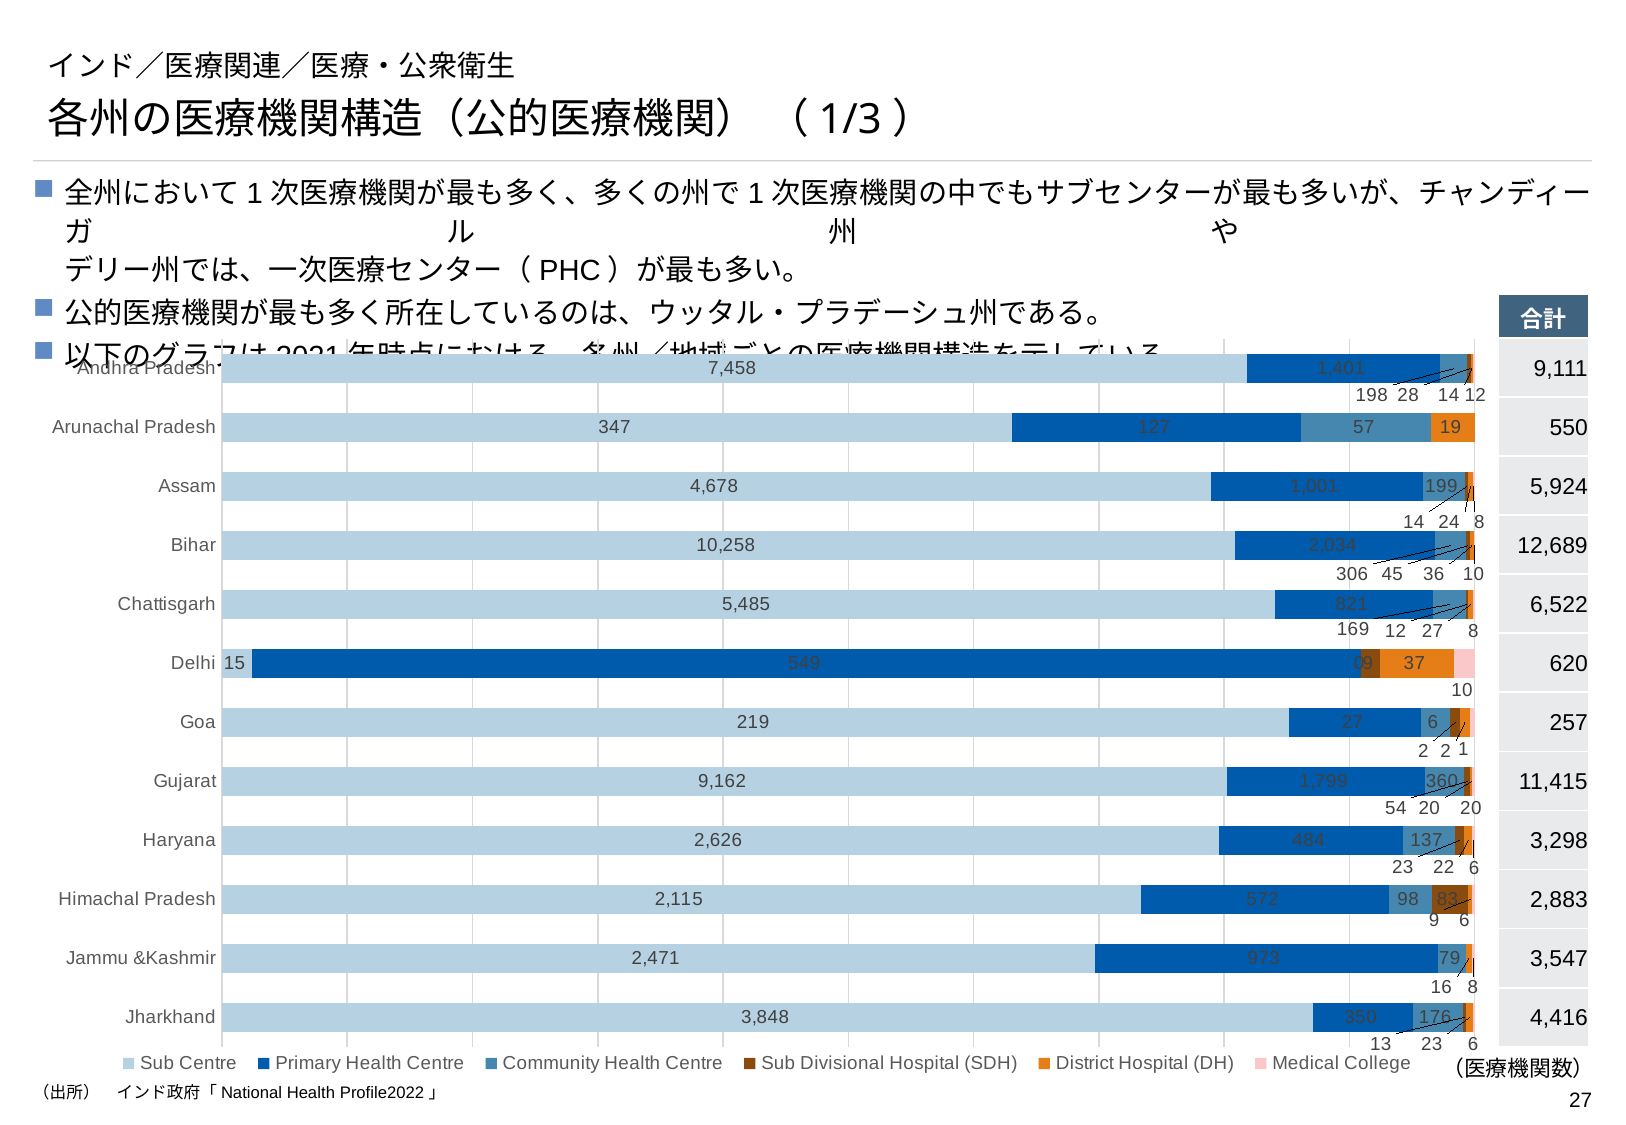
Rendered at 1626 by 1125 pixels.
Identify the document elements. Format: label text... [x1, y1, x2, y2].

table_cell 12,689 [1502, 516, 1588, 573]
table_header 合計 [1499, 295, 1588, 337]
table_cell 550 [1502, 398, 1588, 455]
title インド／医療関連／医療・公衆衛生 [32, 30, 1593, 90]
table_cell 3,547 [1502, 929, 1588, 987]
text_box （医療機関数） [1497, 1047, 1610, 1089]
table_cell 6,522 [1502, 575, 1588, 632]
text_box 全州において1次医療機関が最も多く、多くの州で1次医療機関の中でもサブセンターが最も多いが、チャンディーガル州や デリー州では、一次医療センター（PHC）が最も多い。 公的医療機関が最も多く所在しているのは、ウッタル・プラデーシュ州である。 以下のグラフは2021年時点における、各州／地域ごとの医療機関構造を示している。 [32, 171, 1593, 372]
table_cell 2,883 [1502, 870, 1588, 928]
table_cell 620 [1502, 634, 1588, 691]
chart [32, 315, 1498, 1083]
list 各州の医療機関構造（公的医療機関） （1/3） [32, 90, 1593, 149]
table_cell 4,416 [1502, 989, 1588, 1046]
table_cell 257 [1502, 693, 1588, 751]
text_box （出所） インド政府「National Health Profile2022」 [32, 1089, 1557, 1118]
table_cell 11,415 [1502, 752, 1588, 810]
table_cell 3,298 [1502, 811, 1588, 869]
table_cell 5,924 [1502, 457, 1588, 514]
table_cell 9,111 [1502, 339, 1588, 396]
